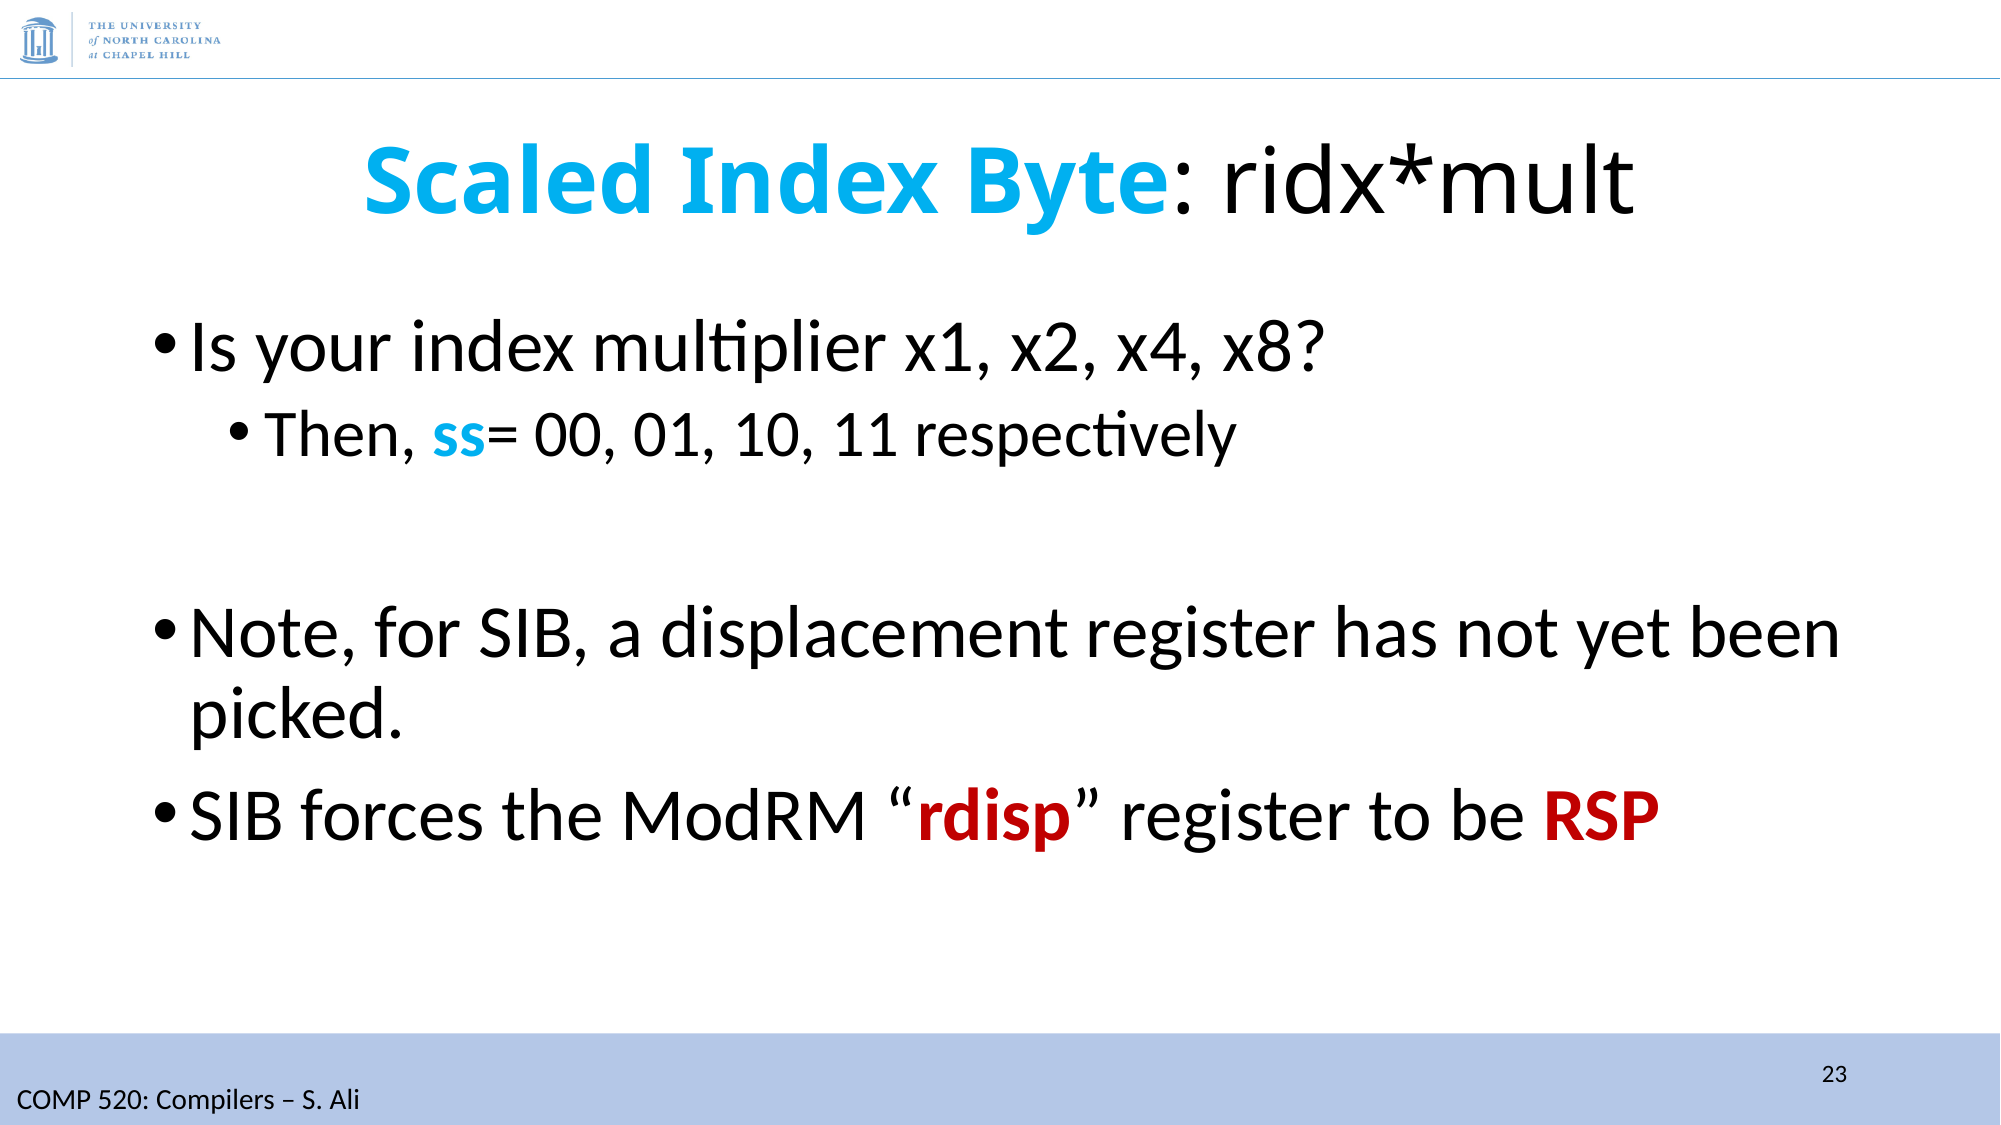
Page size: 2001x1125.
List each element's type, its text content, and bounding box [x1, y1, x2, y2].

title Scaled Index Byte: ridx*mult [137, 89, 1863, 278]
slide_number 23 [1412, 1042, 1863, 1103]
list Is your index multiplier x1, x2, x4, x8? Then, ss= 00, 01, 10, 11 respectively Note, for SIB, a displacement register has not yet been picked. SIB forces the ModRM “rdisp” register to be RSP [137, 299, 1863, 1014]
text_box COMP 520: Compilers – S. Ali [2, 1072, 376, 1123]
picture [16, 12, 228, 67]
text_box [0, 1032, 2000, 1125]
